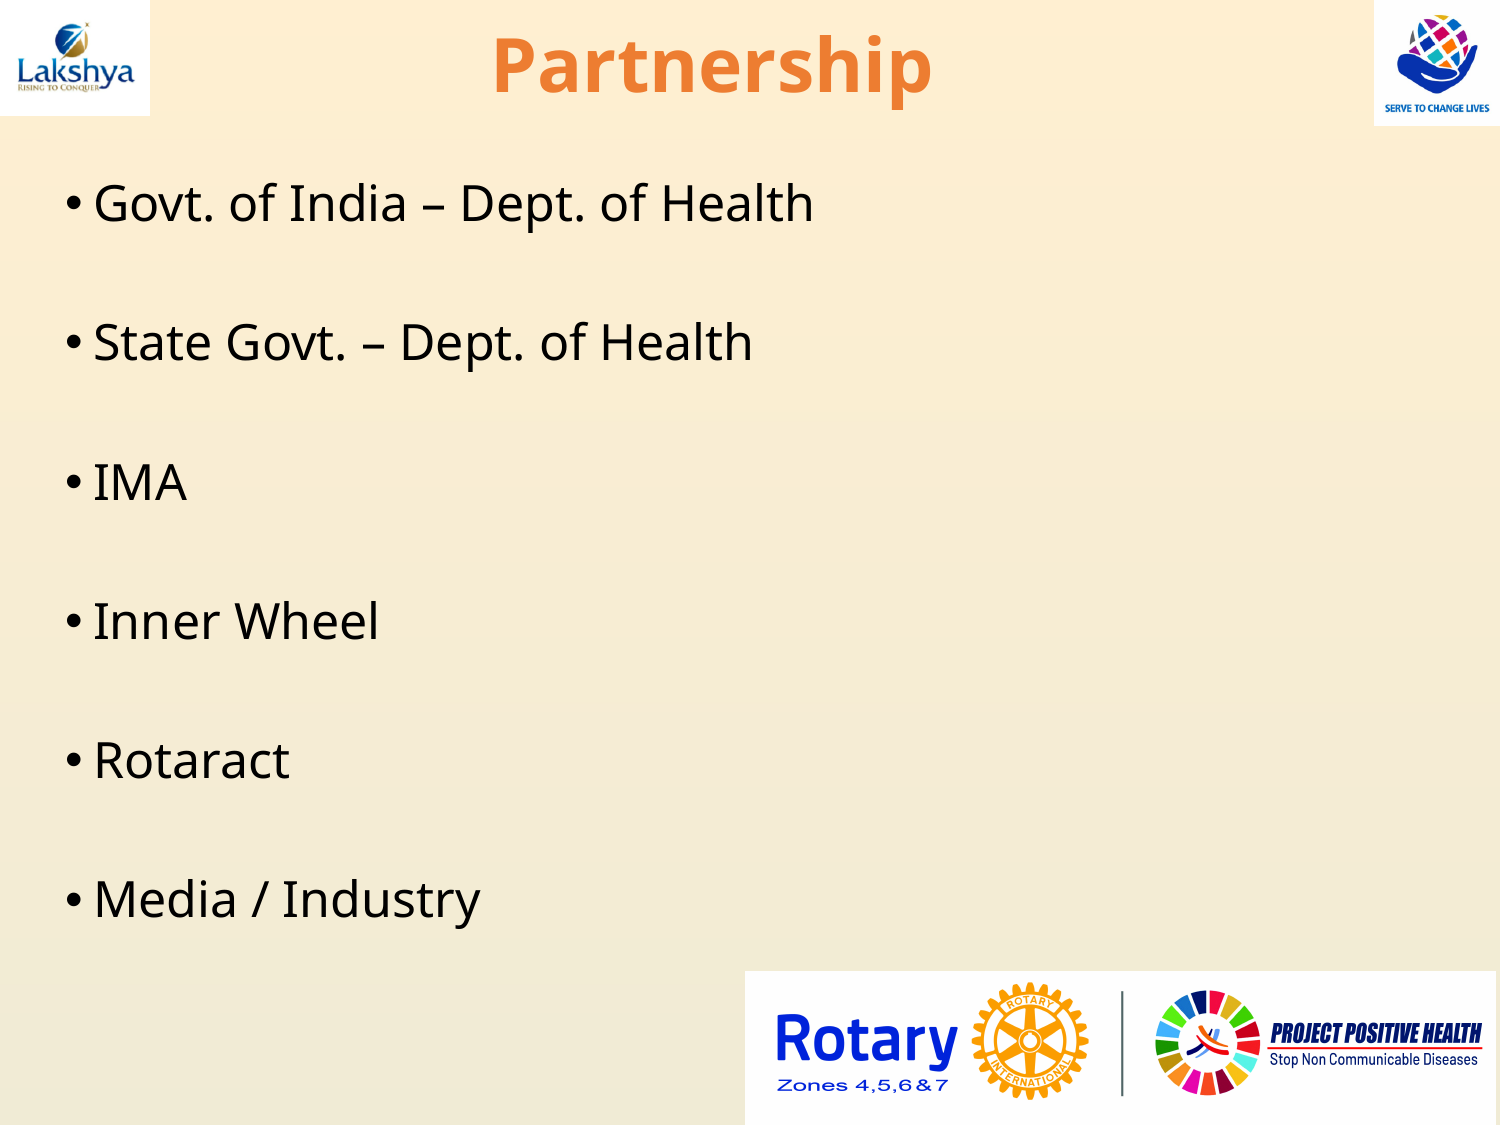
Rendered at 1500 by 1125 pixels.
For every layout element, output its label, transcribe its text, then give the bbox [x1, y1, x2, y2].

list Govt. of India – Dept. of Health State Govt. – Dept. of Health IMA Inner Wheel Rotaract Media / Industry [50, 170, 1275, 993]
picture [1374, 0, 1500, 126]
title Partnership [99, 9, 1325, 128]
picture [0, 0, 150, 116]
picture [745, 971, 1496, 1125]
